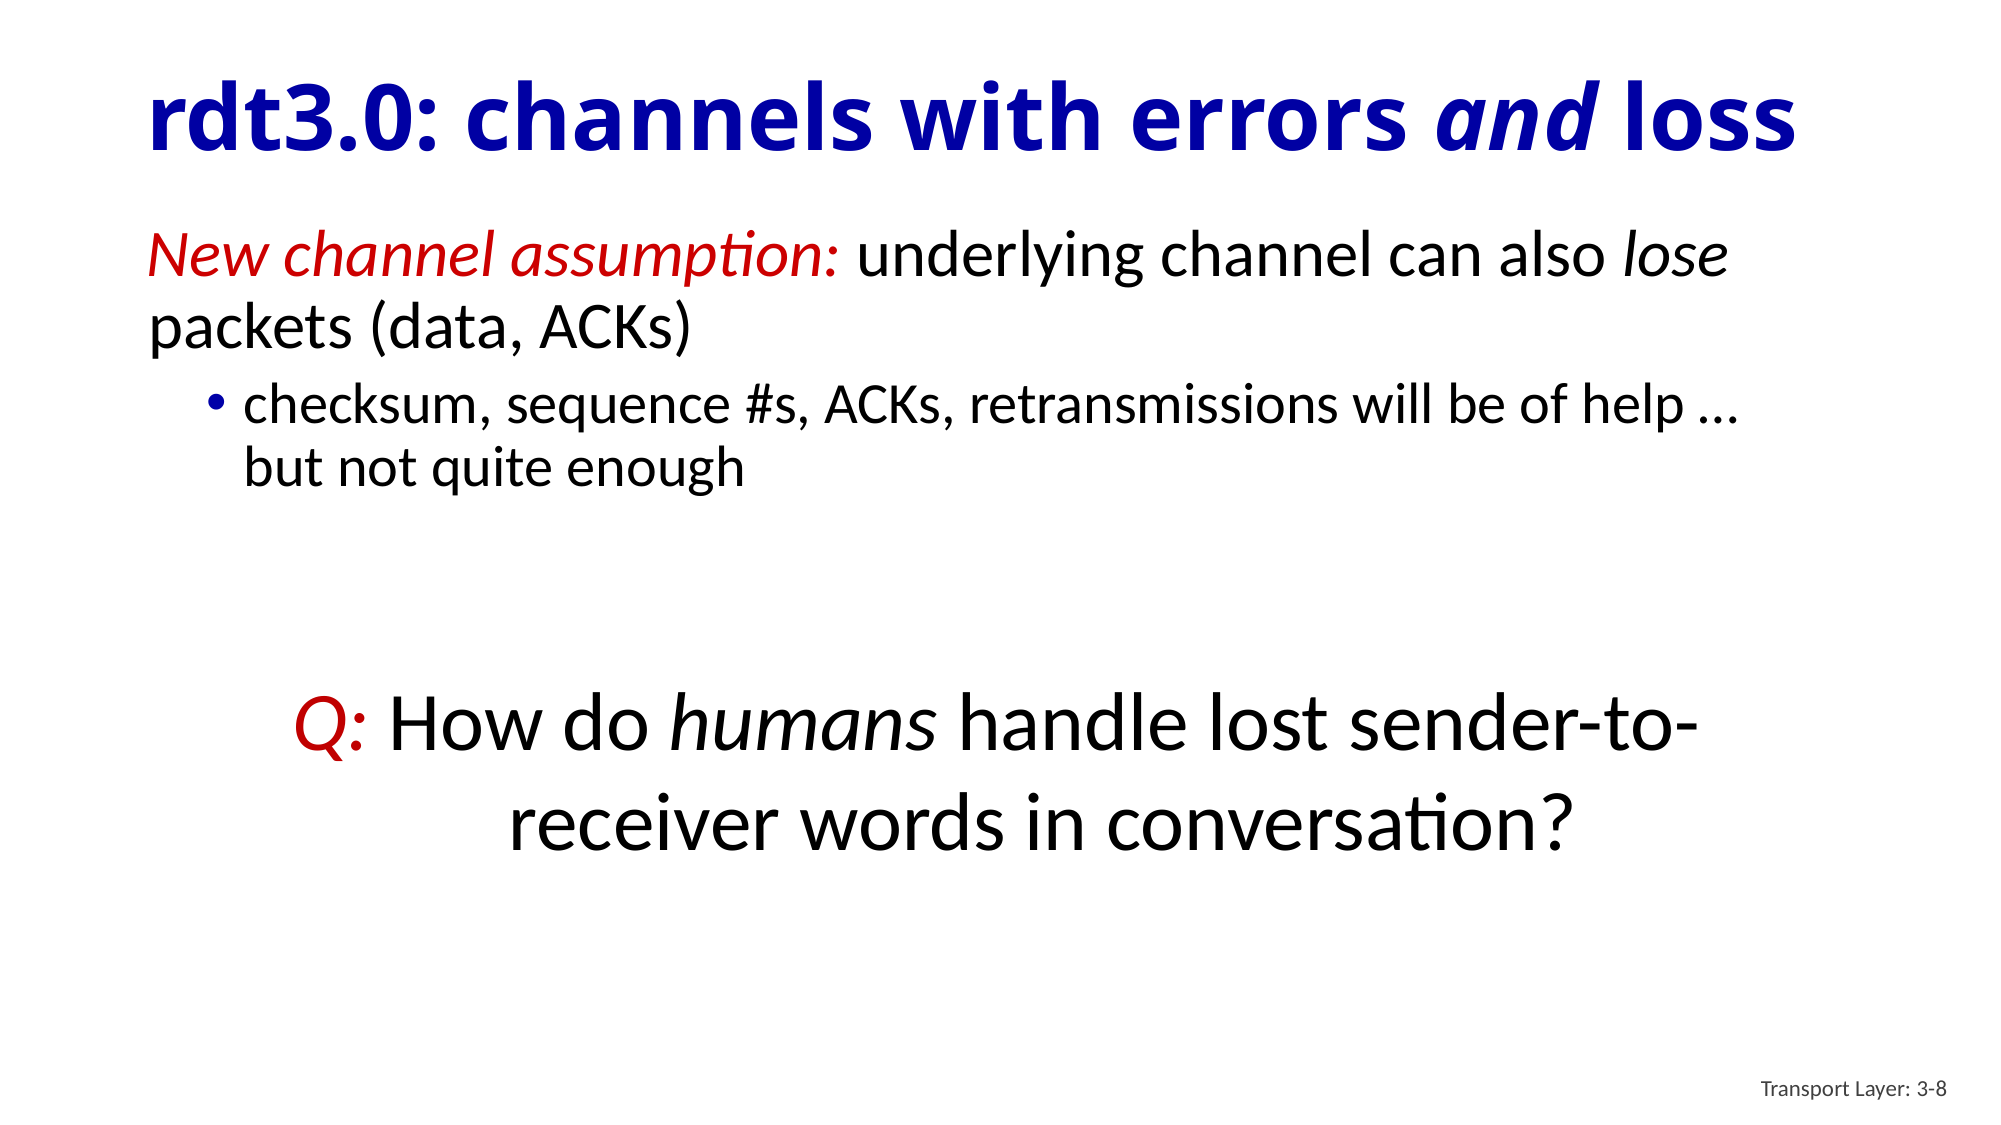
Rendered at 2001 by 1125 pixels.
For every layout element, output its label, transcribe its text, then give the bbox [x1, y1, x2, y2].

text_box New channel assumption: underlying channel can also lose packets (data, ACKs) checksum, sequence #s, ACKs, retransmissions will be of help … but not quite enough [114, 211, 1843, 975]
slide_number Transport Layer: 3-8 [1512, 1056, 1963, 1117]
title rdt3.0: channels with errors and loss [131, 47, 1952, 195]
text_box Q: How do humans handle lost sender-to-receiver words in conversation? [221, 659, 1770, 875]
